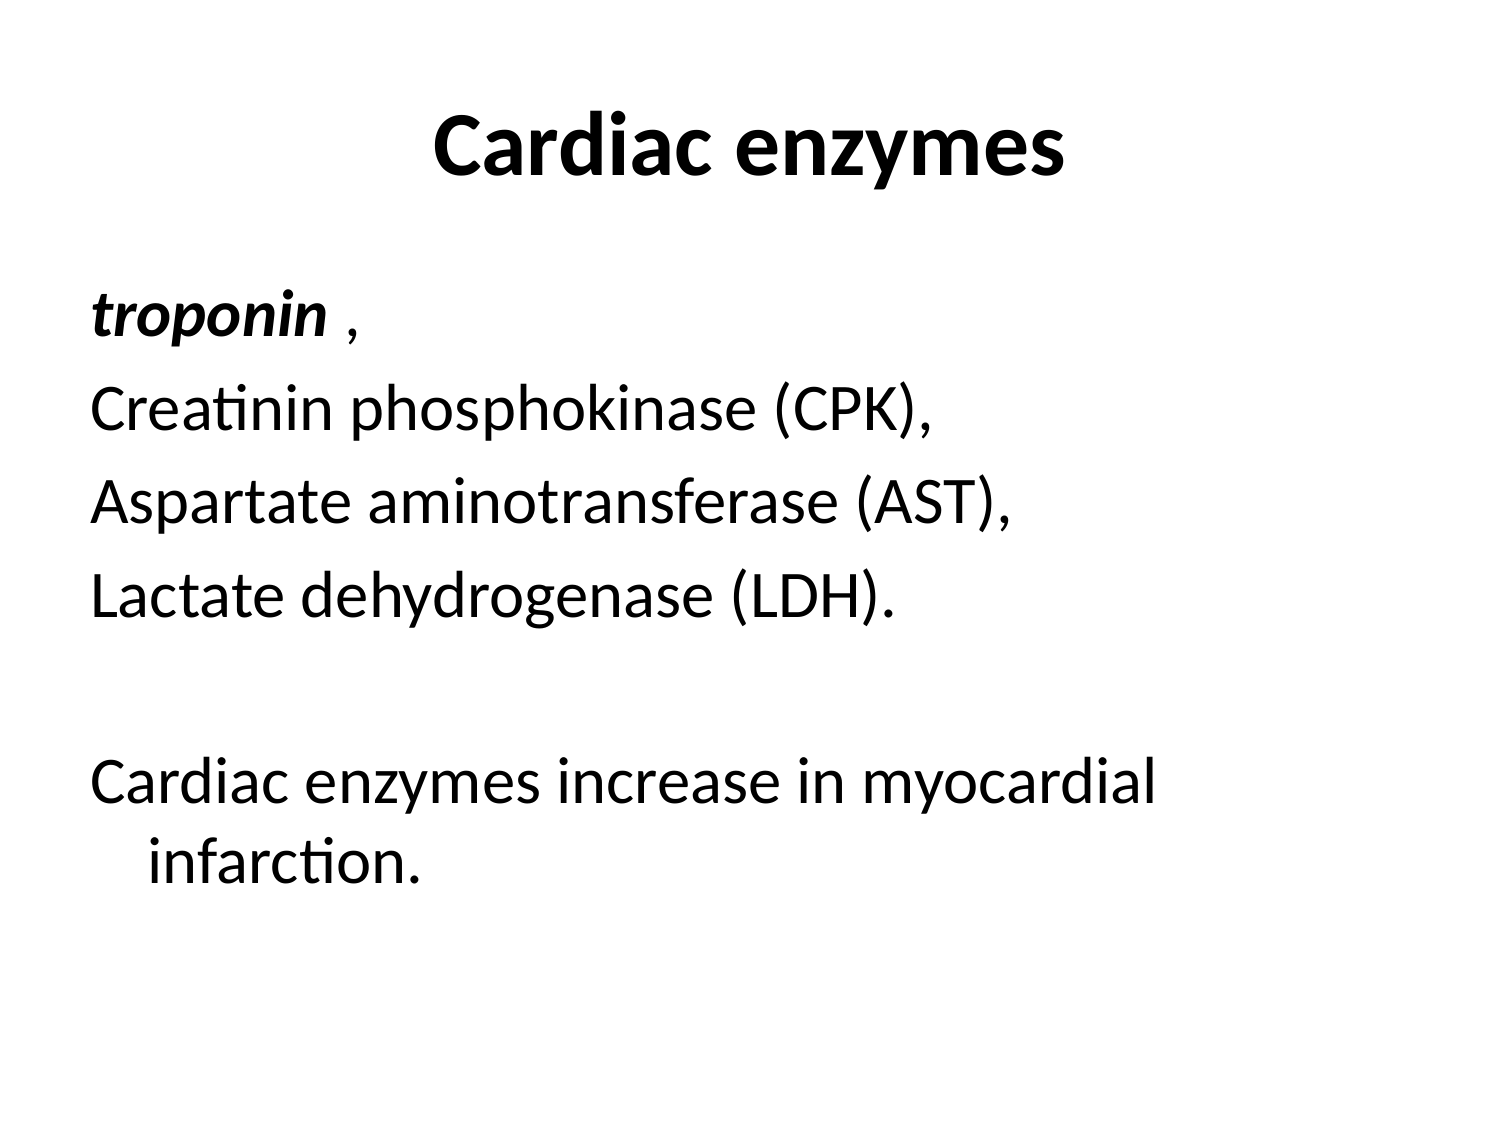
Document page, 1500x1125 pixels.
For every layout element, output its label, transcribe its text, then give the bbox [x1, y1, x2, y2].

title Cardiac enzymes [75, 45, 1425, 233]
list troponin , Creatinin phosphokinase (CPK), Aspartate aminotransferase (AST), Lactate dehydrogenase (LDH). Cardiac enzymes increase in myocardial infarction. [75, 262, 1425, 1005]
